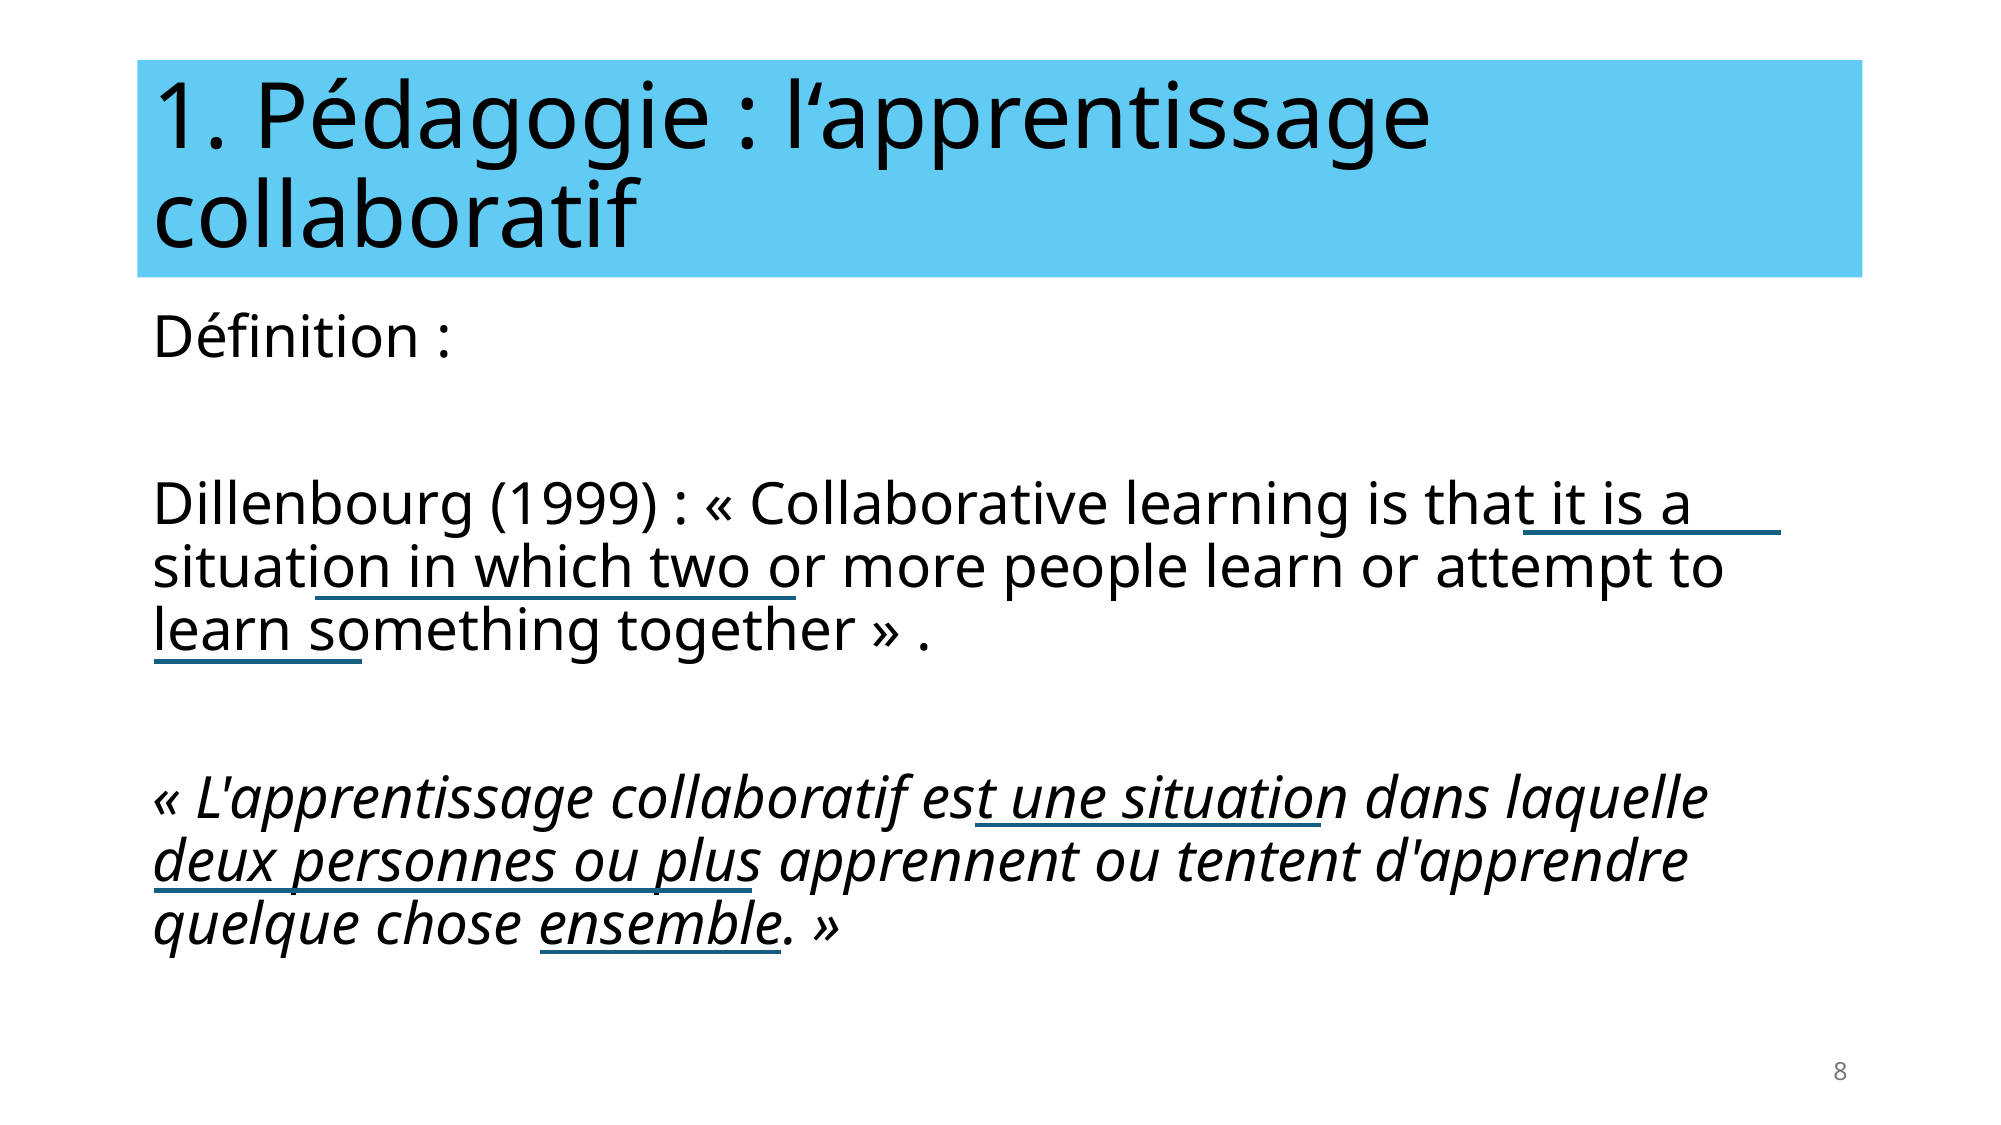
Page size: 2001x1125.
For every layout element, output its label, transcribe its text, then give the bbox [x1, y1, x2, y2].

slide_number 8 [1412, 1042, 1863, 1103]
list Définition : Dillenbourg (1999) : « Collaborative learning is that it is a situation in which two or more people learn or attempt to learn something together » . « L'apprentissage collaboratif est une situation dans laquelle deux personnes ou plus apprennent ou tentent d'apprendre quelque chose ensemble. » [137, 299, 1863, 1014]
title 1. Pédagogie : l‘apprentissage collaboratif [137, 59, 1863, 278]
